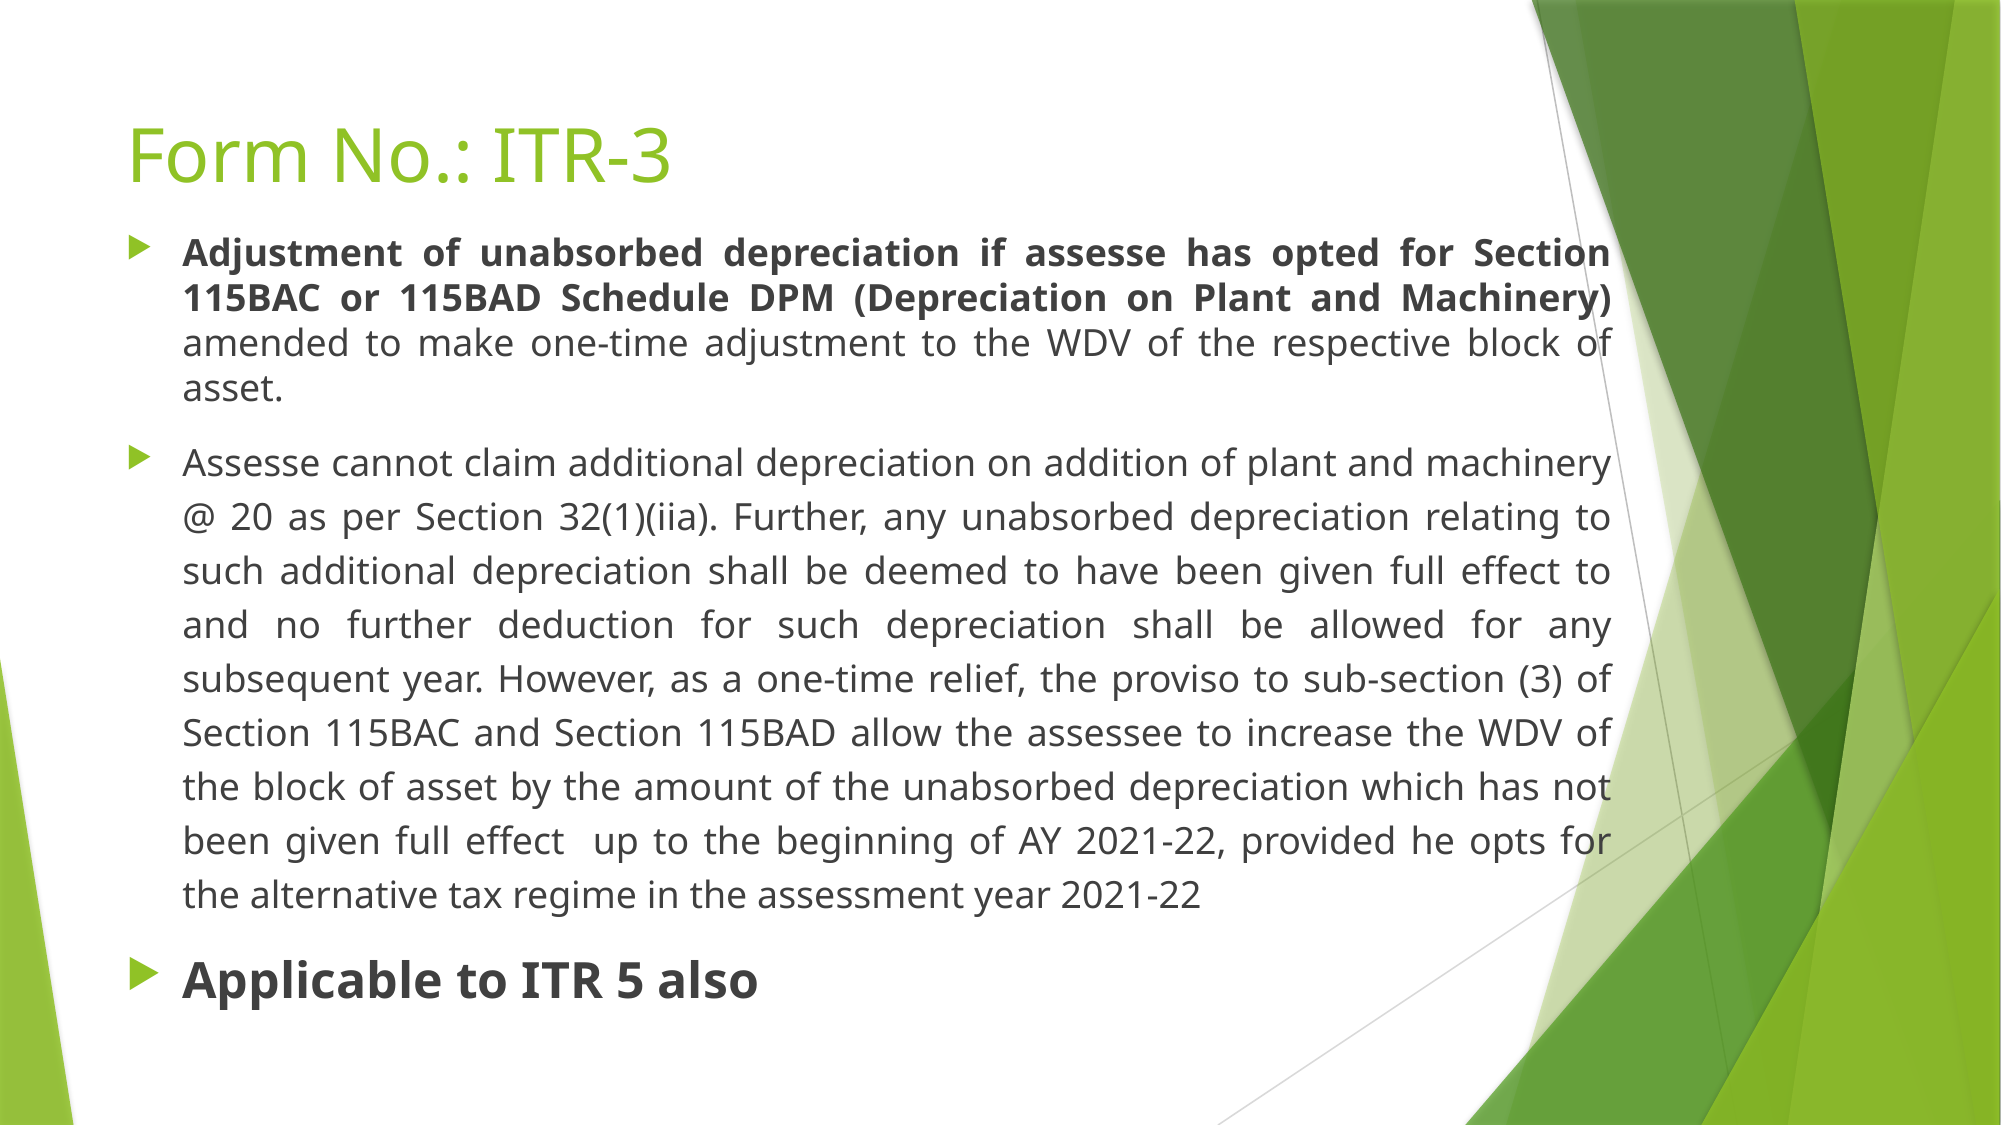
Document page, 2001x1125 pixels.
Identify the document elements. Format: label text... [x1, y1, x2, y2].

list Adjustment of unabsorbed depreciation if assesse has opted for Section 115BAC or 115BAD Schedule DPM (Depreciation on Plant and Machinery) amended to make one-time adjustment to the WDV of the respective block of asset. Assesse cannot claim additional depreciation on addition of plant and machinery @ 20 as per Section 32(1)(iia). Further, any unabsorbed depreciation relating to such additional depreciation shall be deemed to have been given full effect to and no further deduction for such depreciation shall be allowed for any subsequent year. However, as a one-time relief, the proviso to sub-section (3) of Section 115BAC and Section 115BAD allow the assessee to increase the WDV of the block of asset by the amount of the unabsorbed depreciation which has not been given full effect up to the beginning of AY 2021-22, provided he opts for the alternative tax regime in the assessment year 2021-22 Applicable to ITR 5 also [111, 221, 1629, 1022]
title Form No.: ITR-3 [111, 99, 1522, 221]
